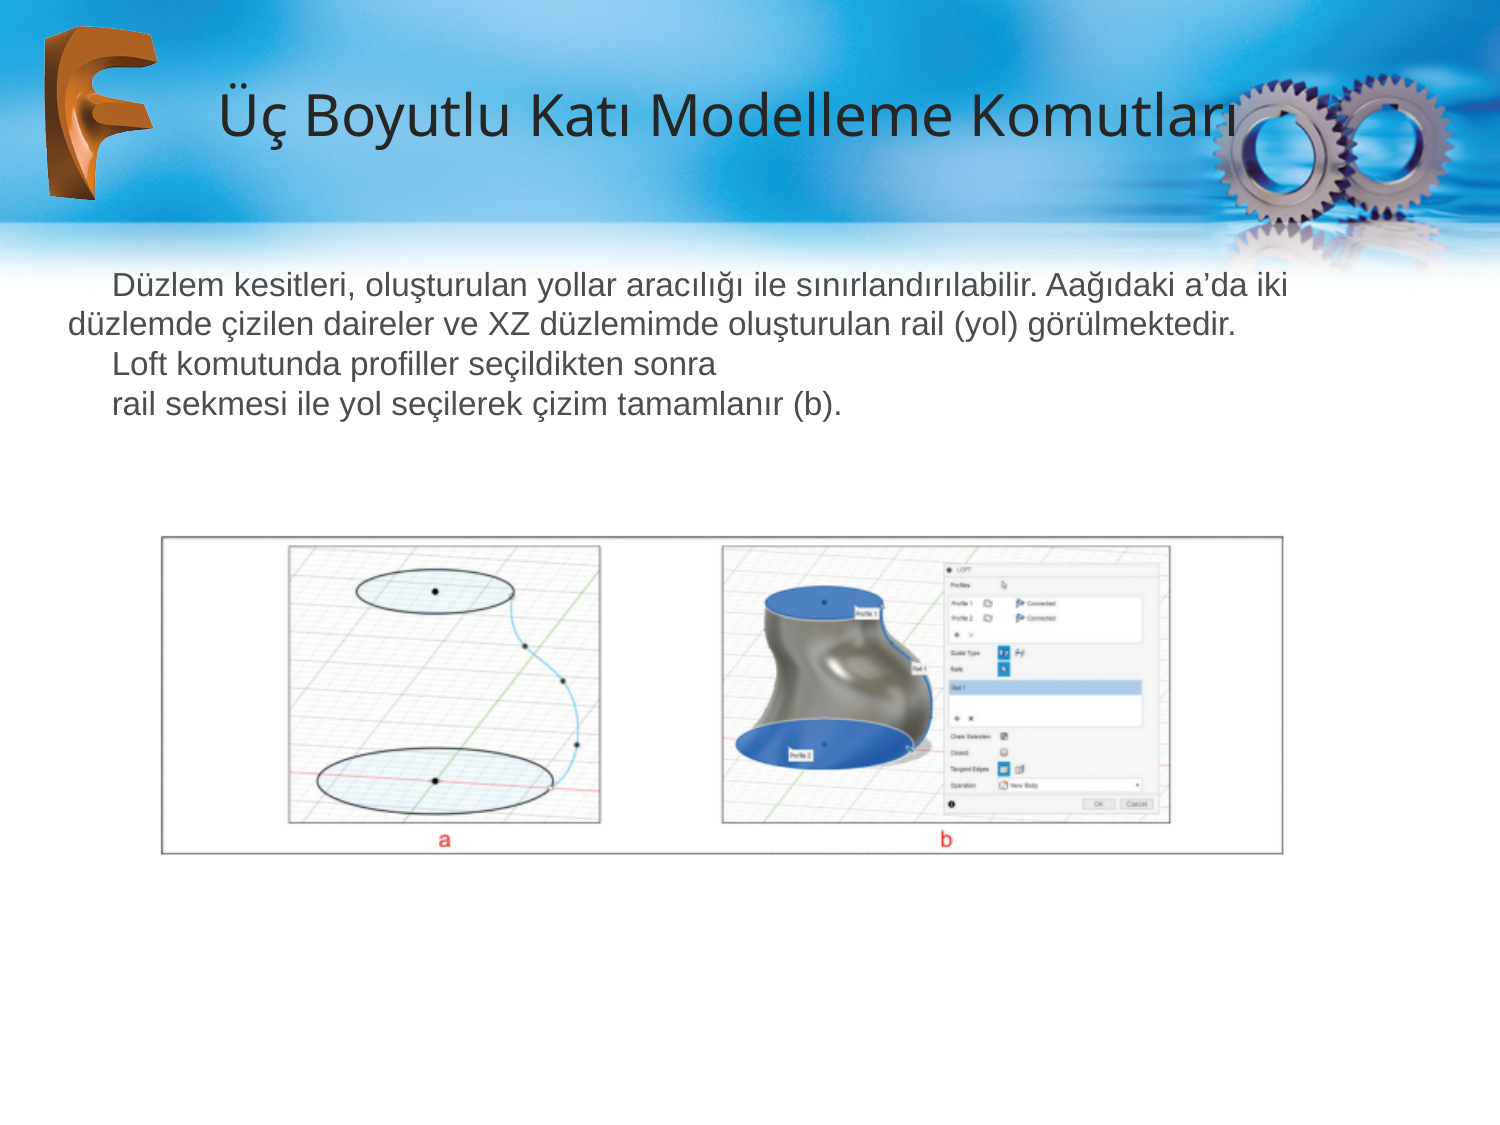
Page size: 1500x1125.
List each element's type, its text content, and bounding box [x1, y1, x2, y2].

picture [0, 0, 1500, 1125]
text_box Düzlem kesitleri, oluşturulan yollar aracılığı ile sınırlandırılabilir. Aağıdaki a’da iki düzlemde çizilen daireler ve XZ düzlemimde oluşturulan rail (yol) görülmektedir. Loft komutunda profiller seçildikten sonra rail sekmesi ile yol seçilerek çizim tamamlanır (b). [53, 255, 1388, 430]
title Üç Boyutlu Katı Modelleme Komutları [202, 54, 1341, 172]
